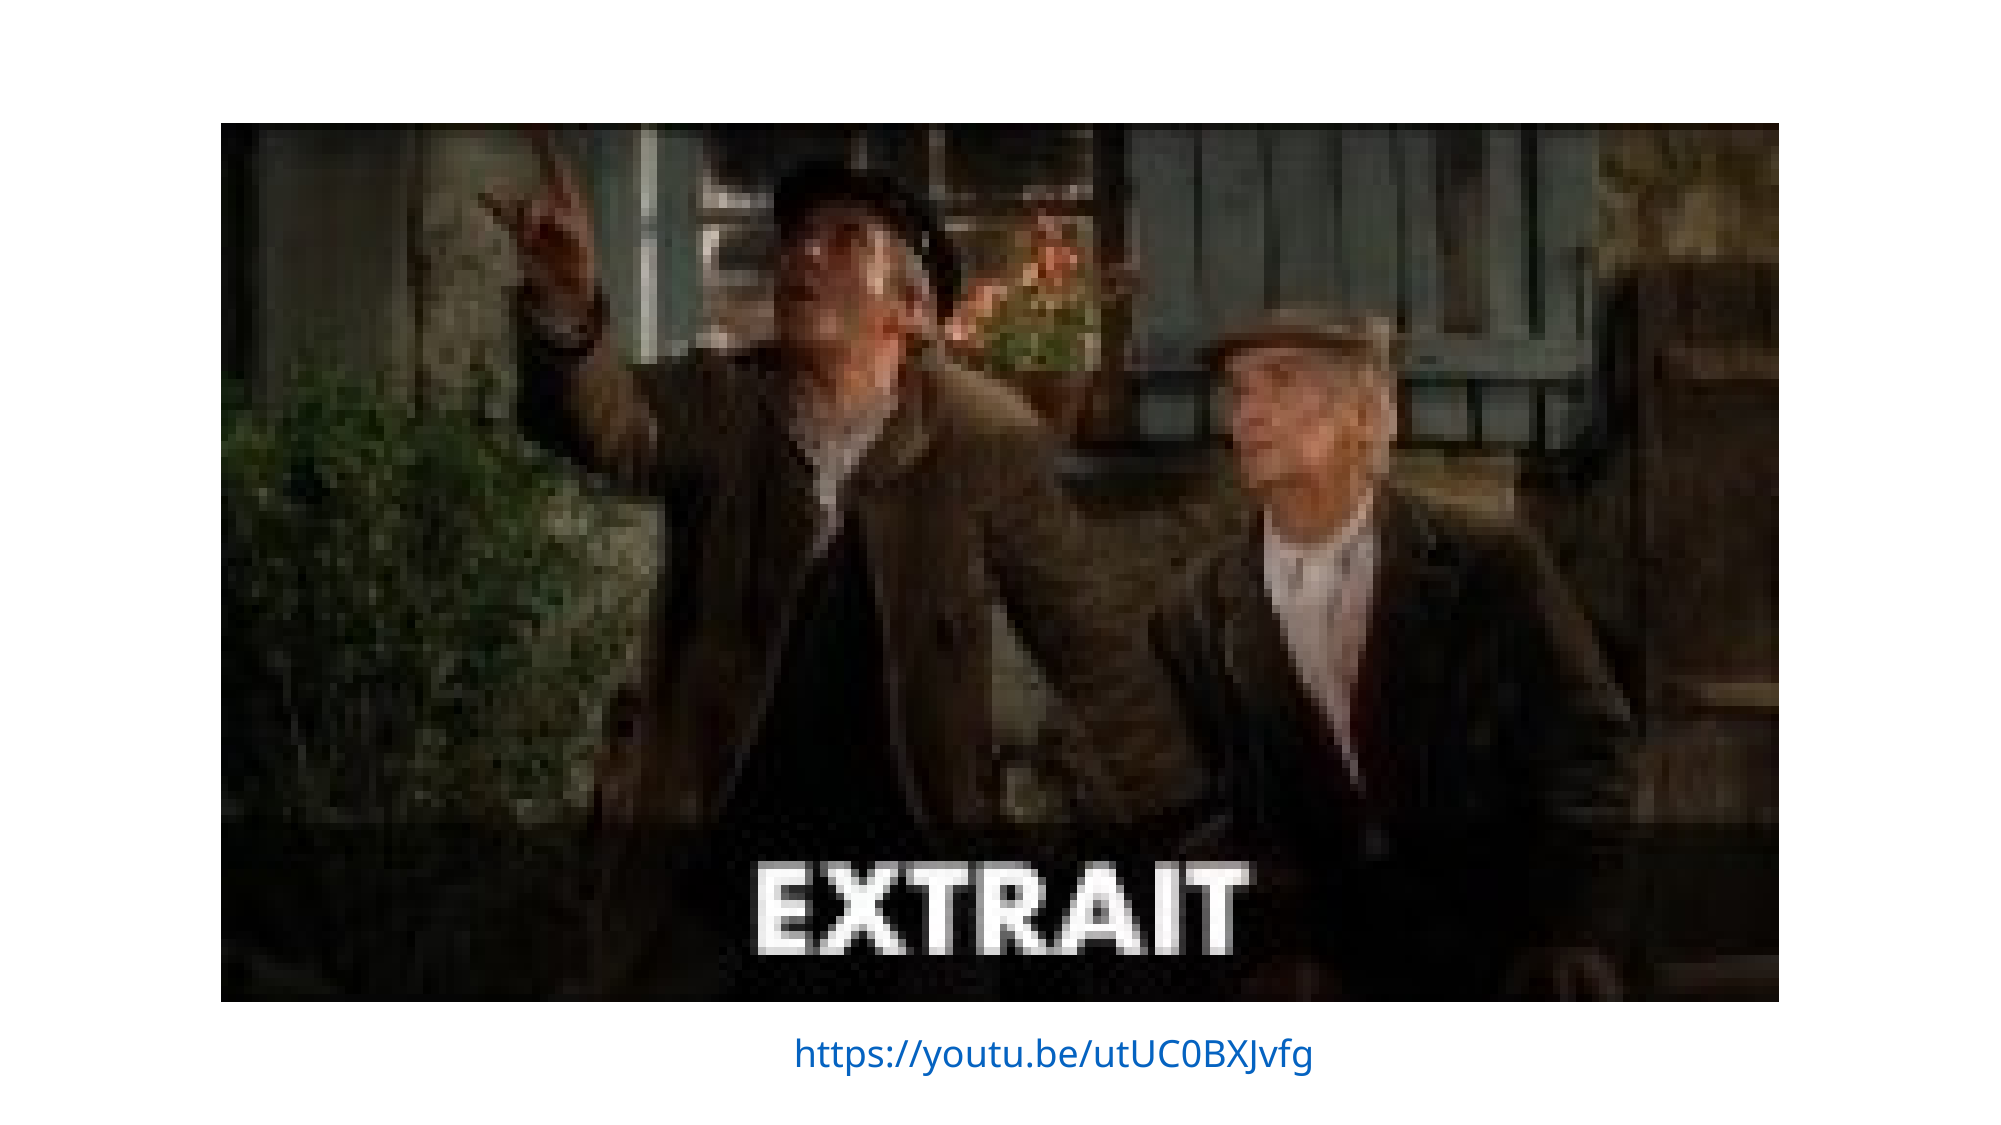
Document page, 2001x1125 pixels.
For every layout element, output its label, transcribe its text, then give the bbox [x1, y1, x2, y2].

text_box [220, 122, 1779, 1003]
text_box https://youtu.be/utUC0BXJvfg [778, 1022, 1779, 1088]
